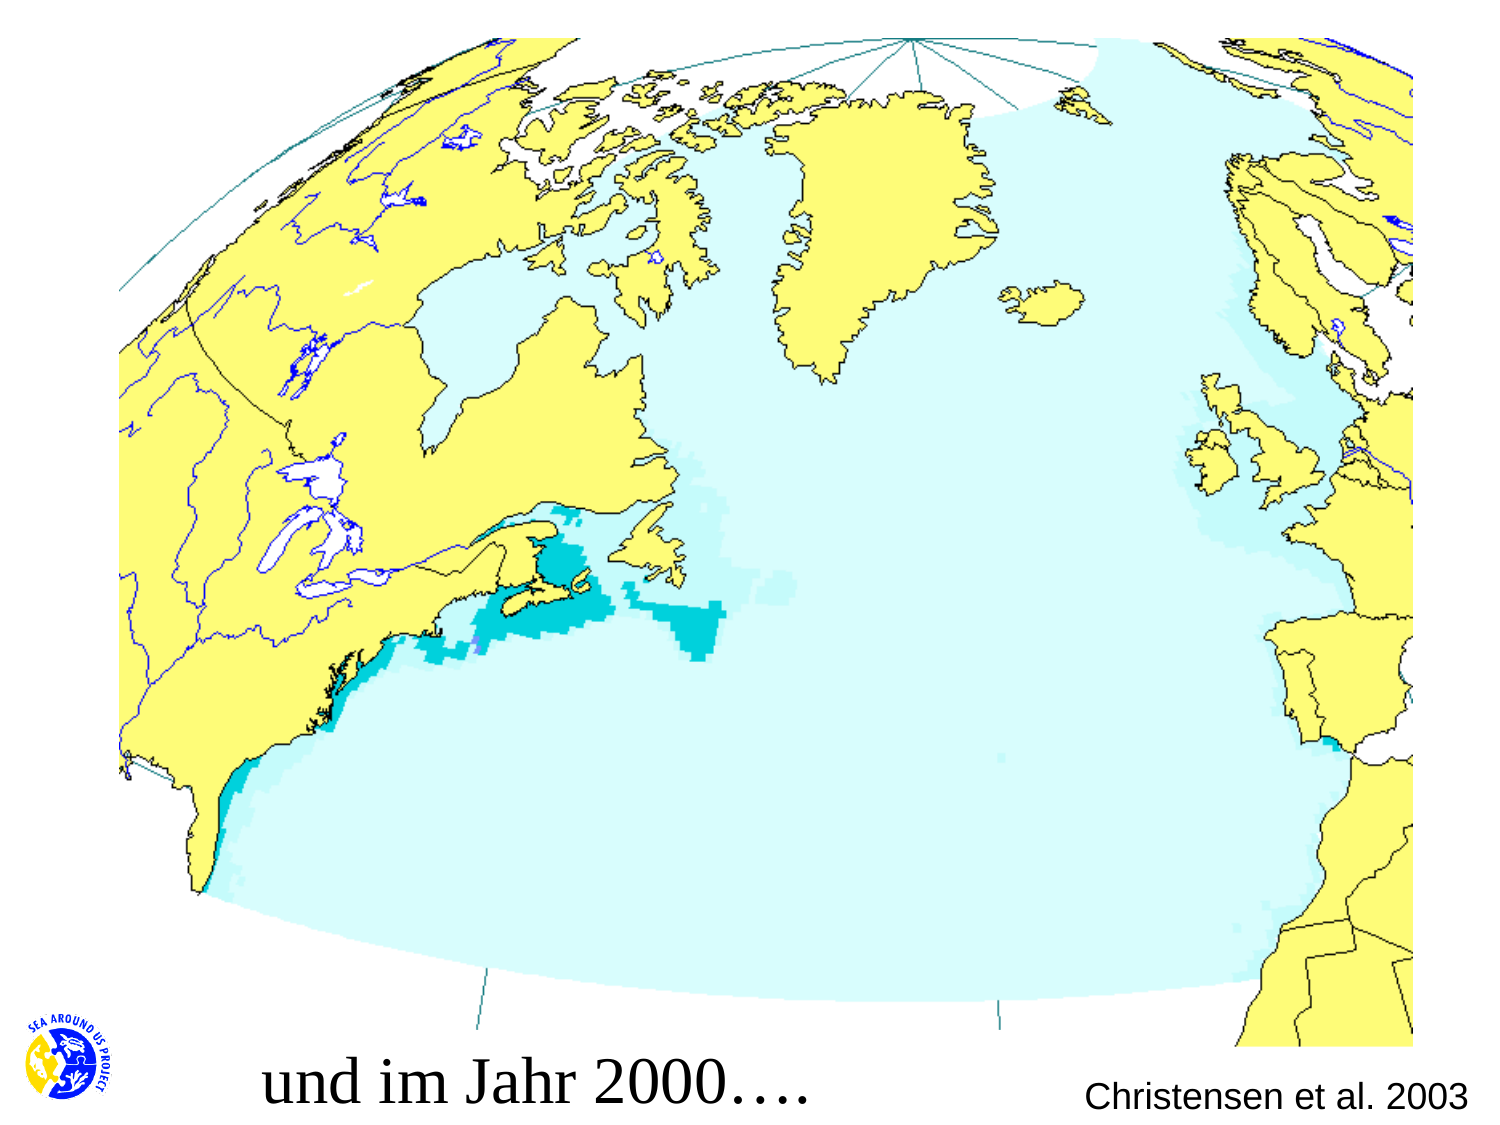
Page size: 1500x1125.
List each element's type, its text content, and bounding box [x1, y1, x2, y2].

picture [119, 38, 1413, 1063]
text_box und im Jahr 2000…. [230, 1071, 1056, 1125]
picture [24, 1012, 112, 1101]
text_box Christensen et al. 2003 [1069, 1064, 1484, 1125]
